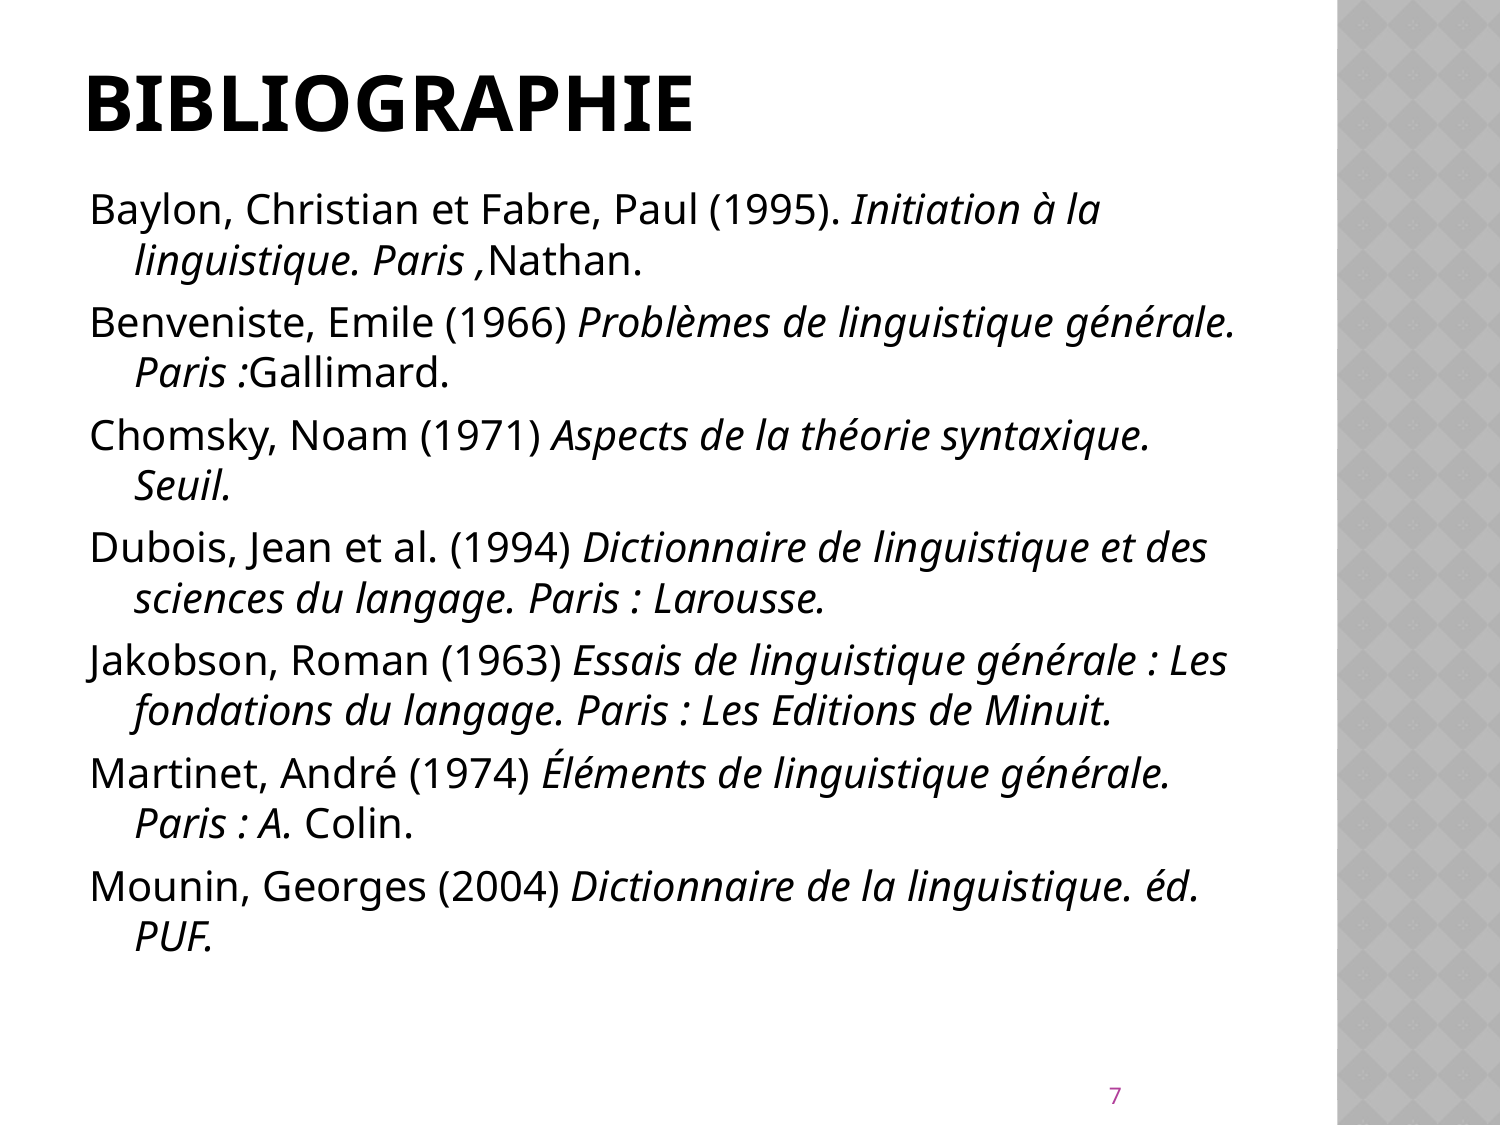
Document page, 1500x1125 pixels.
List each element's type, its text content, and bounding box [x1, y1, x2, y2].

title Bibliographie [75, 52, 1263, 175]
list Baylon, Christian et Fabre, Paul (1995). Initiation à la linguistique. Paris ,Nathan. Benveniste, Emile (1966) Problèmes de linguistique générale. Paris :Gallimard. Chomsky, Noam (1971) Aspects de la théorie syntaxique. Seuil. Dubois, Jean et al. (1994) Dictionnaire de linguistique et des sciences du langage. Paris : Larousse. Jakobson, Roman (1963) Essais de linguistique générale : Les fondations du langage. Paris : Les Editions de Minuit. Martinet, André (1974) Éléments de linguistique générale. Paris : A. Colin. Mounin, Georges (2004) Dictionnaire de la linguistique. éd. PUF. [75, 175, 1263, 1059]
slide_number 7 [1025, 1075, 1122, 1113]
